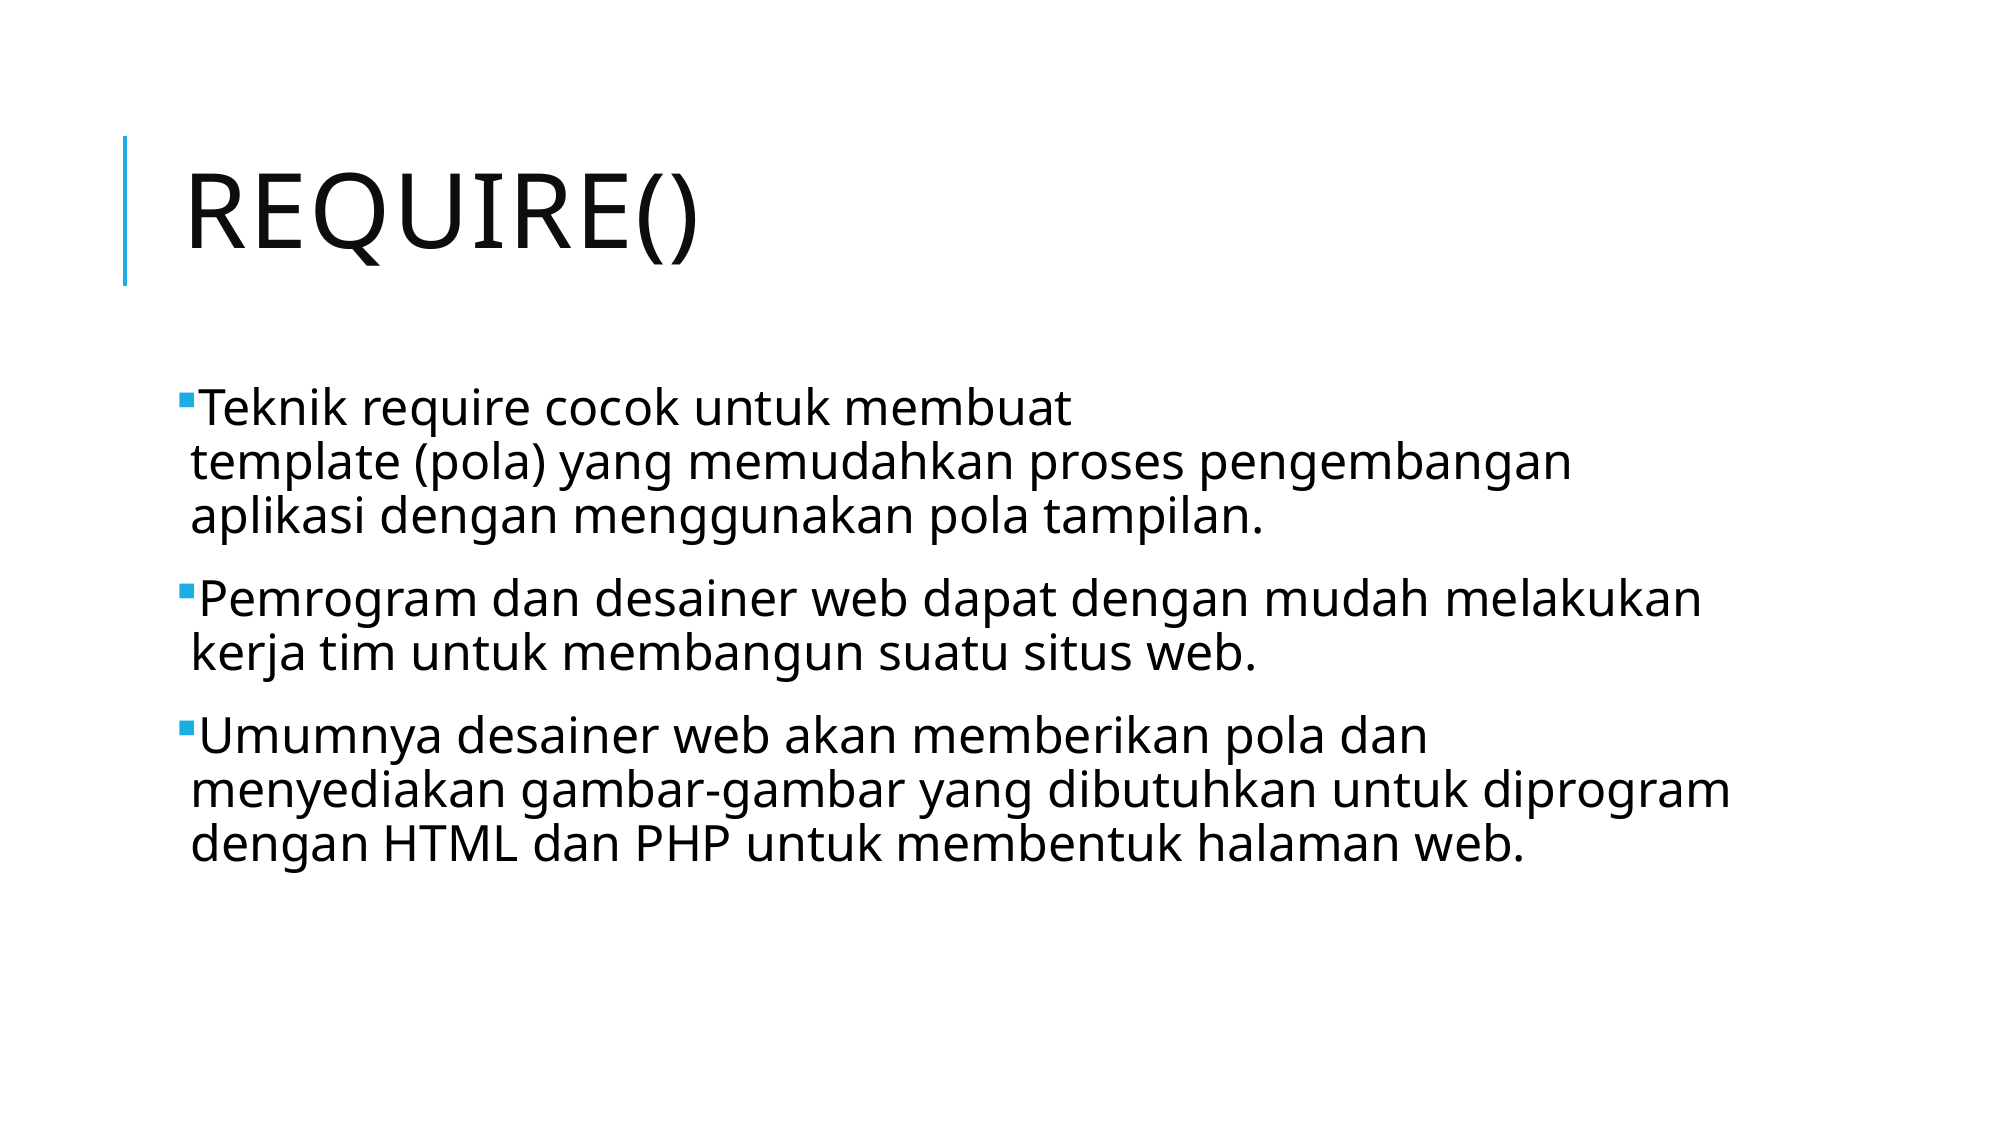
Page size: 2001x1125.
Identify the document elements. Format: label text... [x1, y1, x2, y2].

list Teknik require cocok untuk membuat template (pola) yang memudahkan proses pengembangan aplikasi dengan menggunakan pola tampilan. Pemrogram dan desainer web dapat dengan mudah melakukan kerja tim untuk membangun suatu situs web. Umumnya desainer web akan memberikan pola dan menyediakan gambar‐gambar yang dibutuhkan untuk diprogram dengan HTML dan PHP untuk membentuk halaman web. [168, 375, 1763, 1035]
title Require() [168, 96, 1763, 342]
